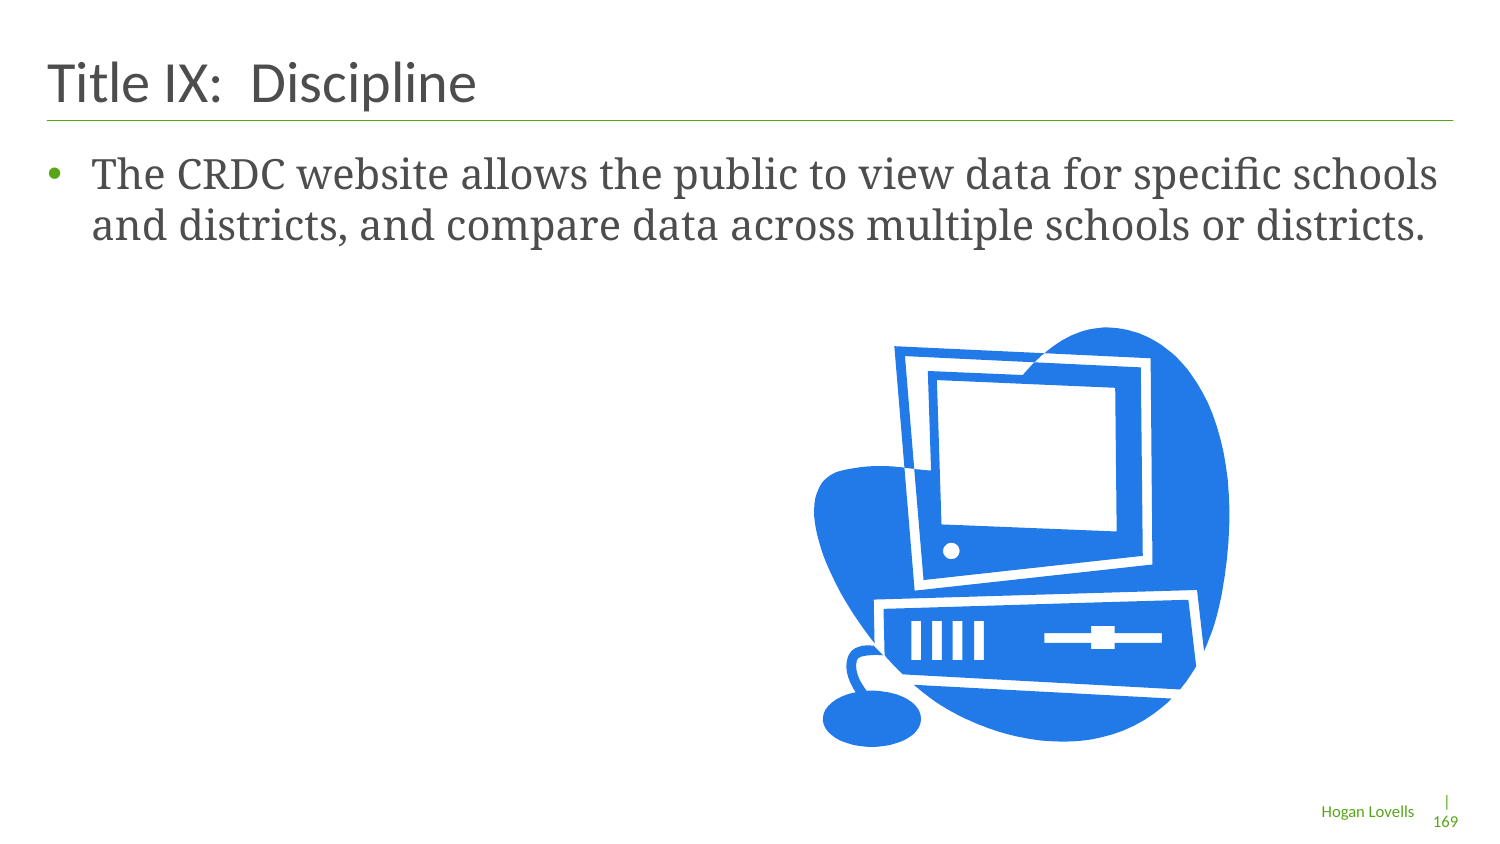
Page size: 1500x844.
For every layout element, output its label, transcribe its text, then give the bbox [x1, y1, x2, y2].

footer Hogan Lovells [939, 793, 1415, 829]
picture [811, 324, 1241, 748]
title Title IX: Discipline [46, 46, 1454, 121]
list The CRDC website allows the public to view data for specific schools and districts, and compare data across multiple schools or districts. [46, 141, 1454, 793]
slide_number | 169 [1426, 793, 1474, 829]
